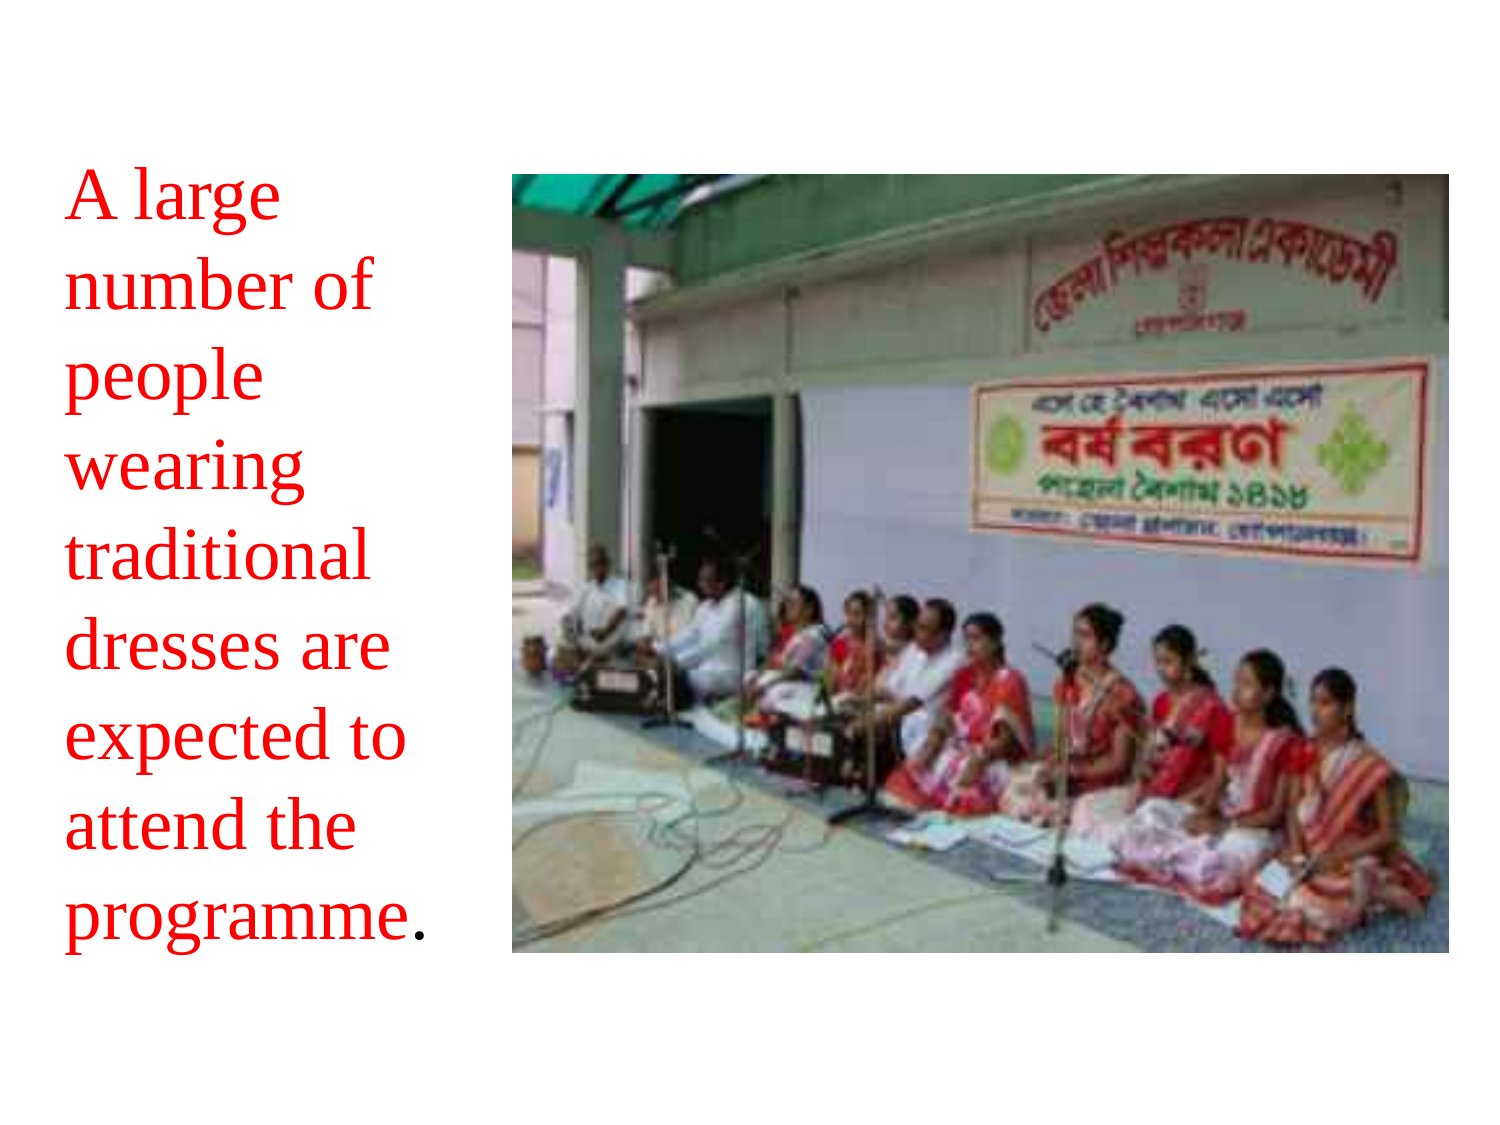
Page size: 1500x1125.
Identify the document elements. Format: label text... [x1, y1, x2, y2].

text_box A large number of people wearing traditional dresses are expected to attend the programme. [50, 137, 463, 963]
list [512, 174, 1450, 953]
